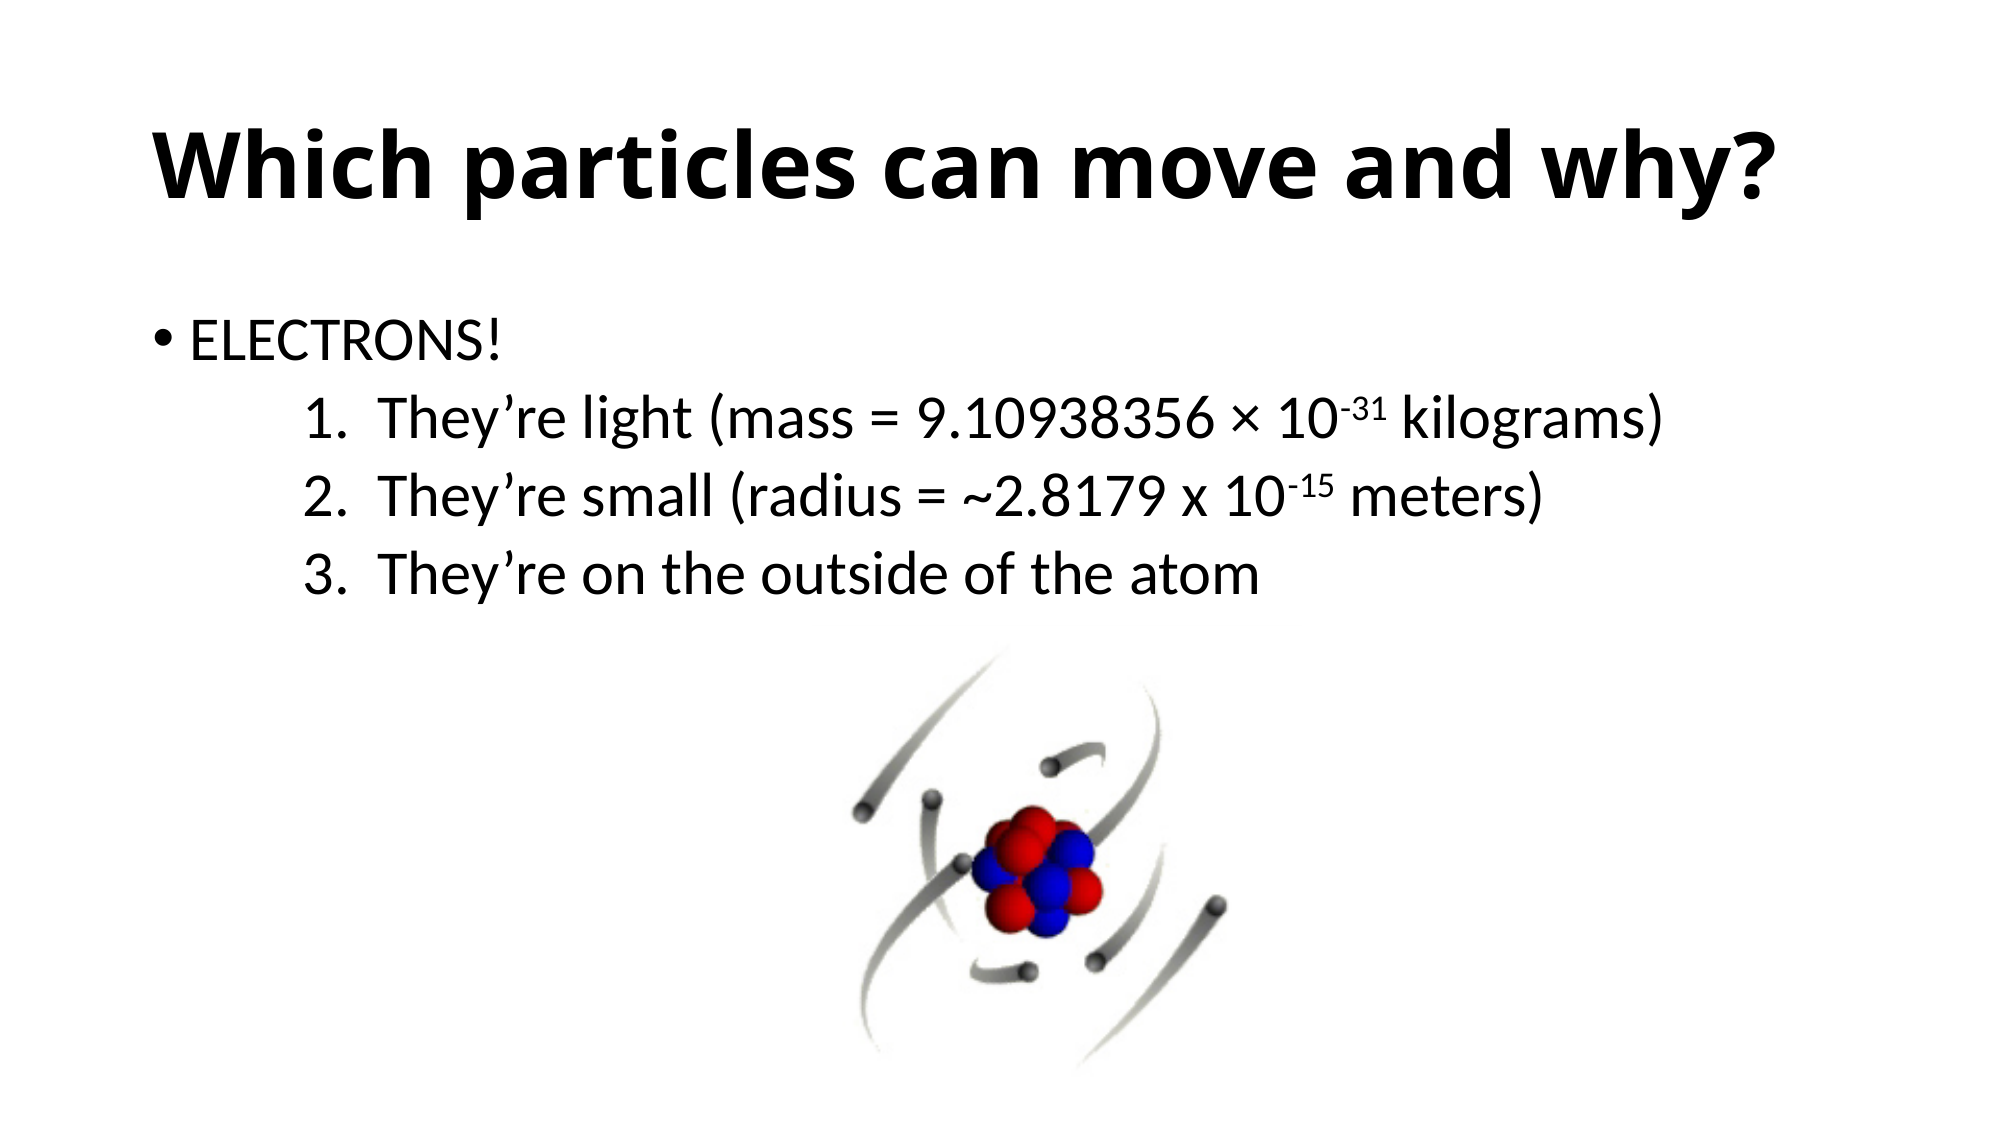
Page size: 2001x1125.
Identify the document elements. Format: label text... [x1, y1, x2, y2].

picture [812, 624, 1302, 1079]
list ELECTRONS! They’re light (mass = 9.10938356 × 10-31 kilograms) They’re small (radius = ~2.8179 x 10-15 meters) They’re on the outside of the atom [137, 299, 1863, 1014]
title Which particles can move and why? [137, 59, 1863, 278]
